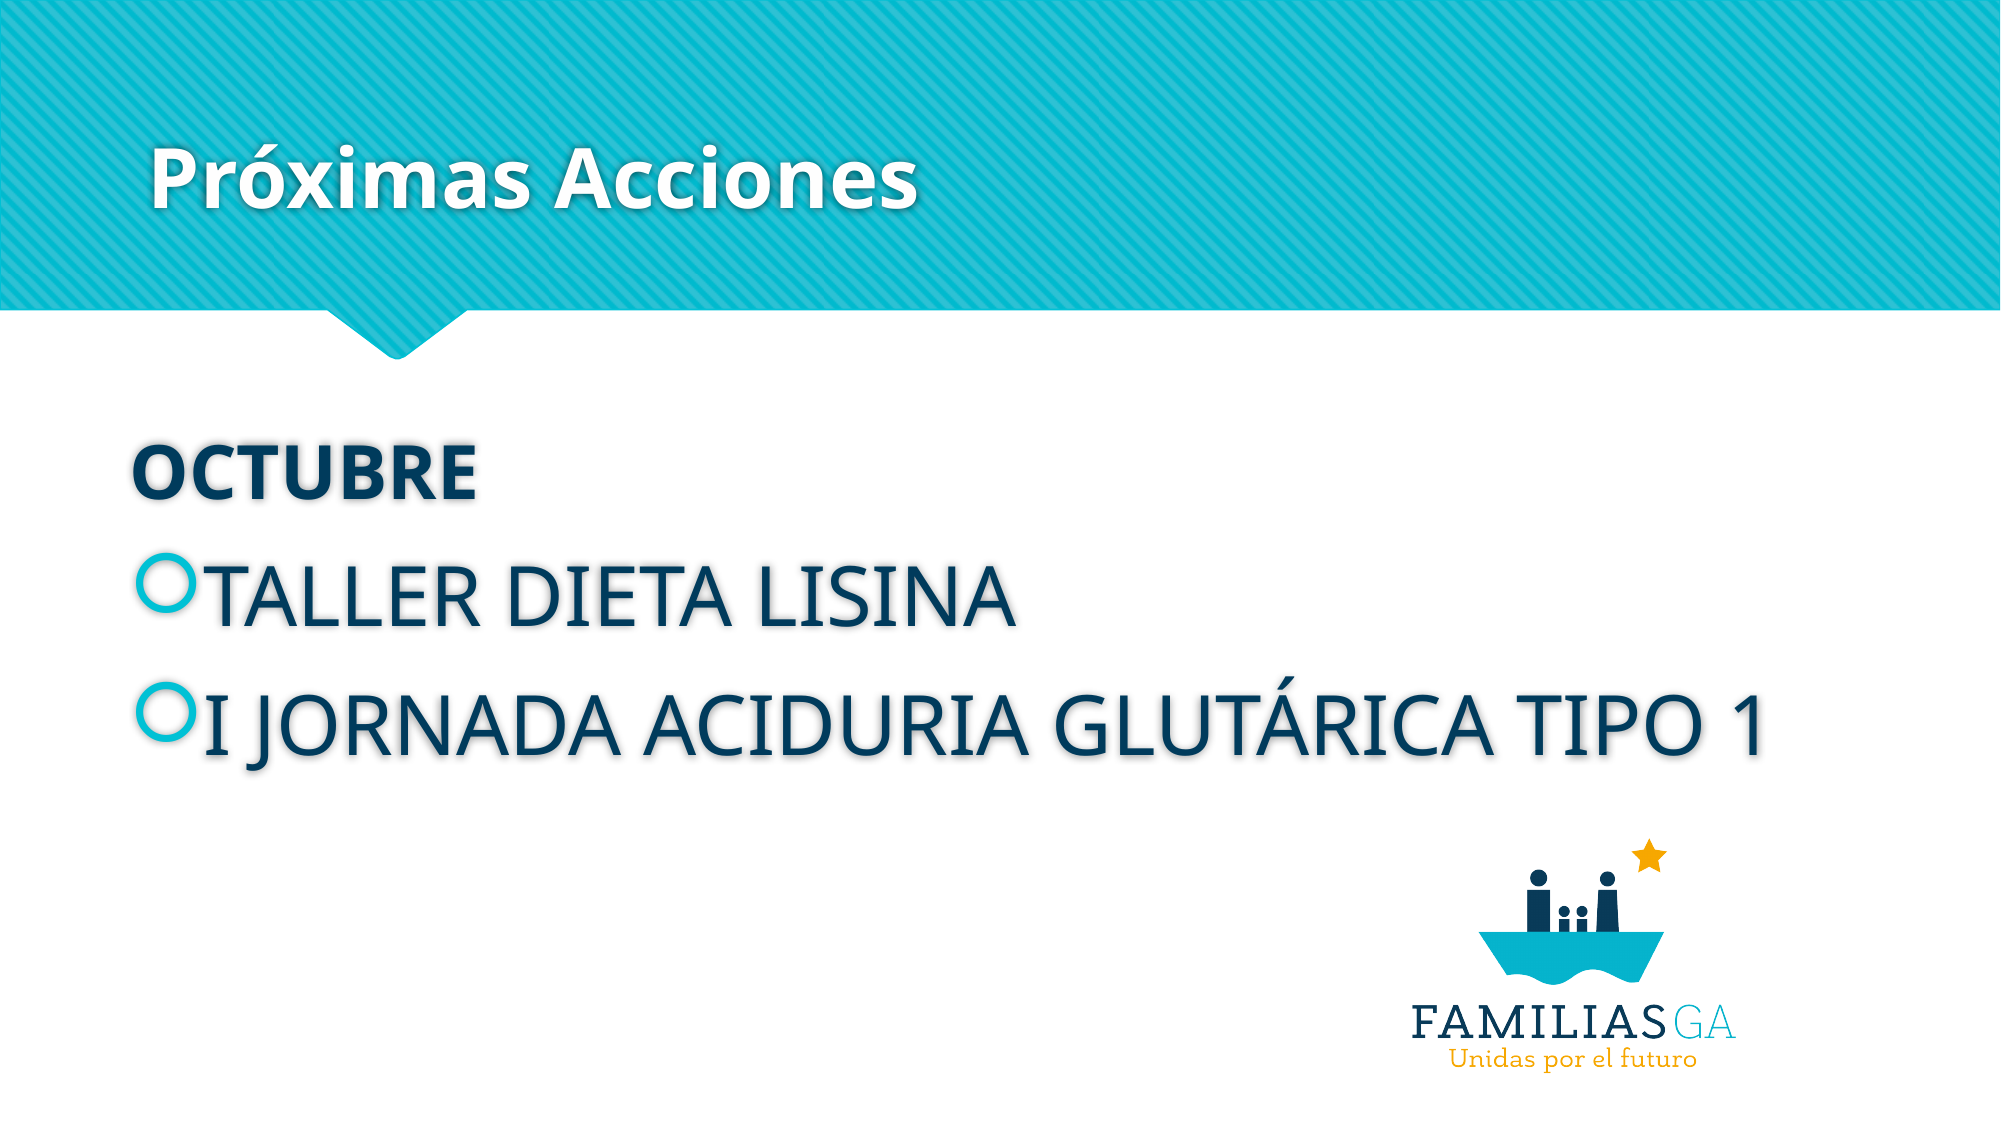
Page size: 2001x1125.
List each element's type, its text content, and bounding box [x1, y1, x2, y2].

title Próximas Acciones [132, 73, 1868, 233]
list OCTUBRE TALLER DIETA LISINA I JORNADA ACIDURIA GLUTÁRICA TIPO 1 [114, 300, 1846, 897]
picture [1389, 821, 1759, 1091]
